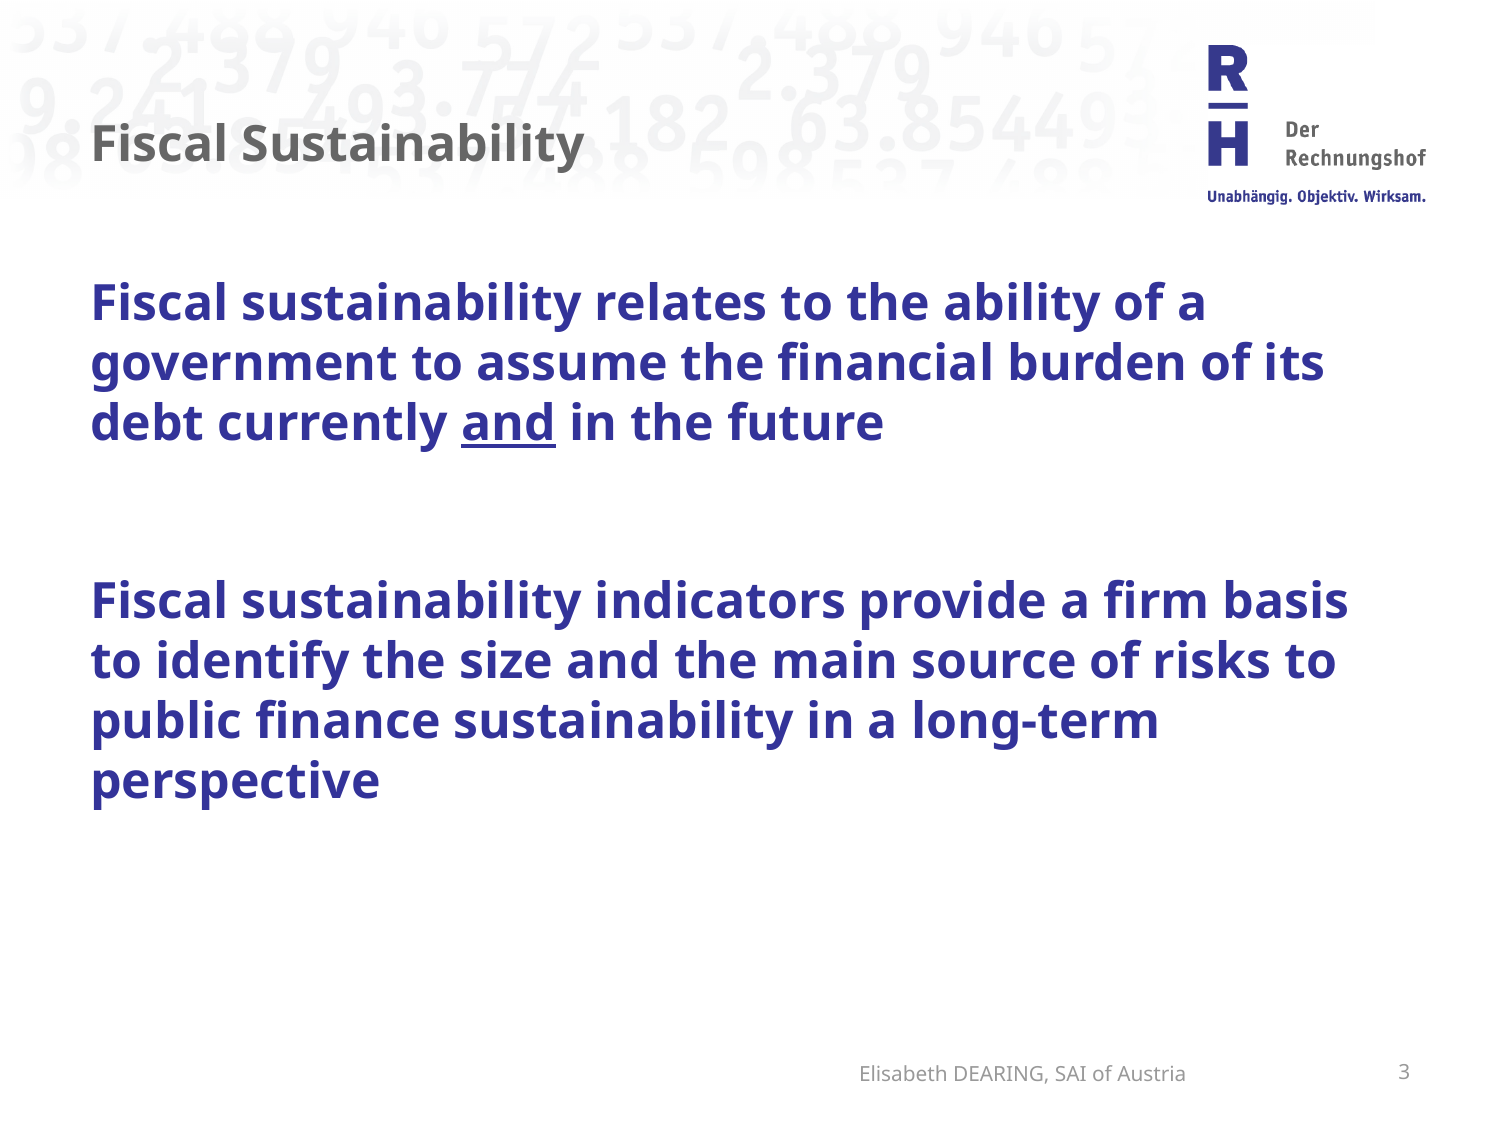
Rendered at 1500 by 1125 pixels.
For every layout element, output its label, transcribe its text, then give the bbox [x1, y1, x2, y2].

picture [1208, 45, 1426, 205]
footer Elisabeth DEARING, SAI of Austria [512, 1042, 1207, 1103]
list Fiscal sustainability relates to the ability of a government to assume the financial burden of its debt currently and in the future Fiscal sustainability indicators provide a firm basis to identify the size and the main source of risks to public finance sustainability in a long-term perspective [74, 262, 1426, 1006]
slide_number 4 [1286, 1042, 1425, 1103]
title Fiscal Sustainability [74, 47, 1172, 236]
